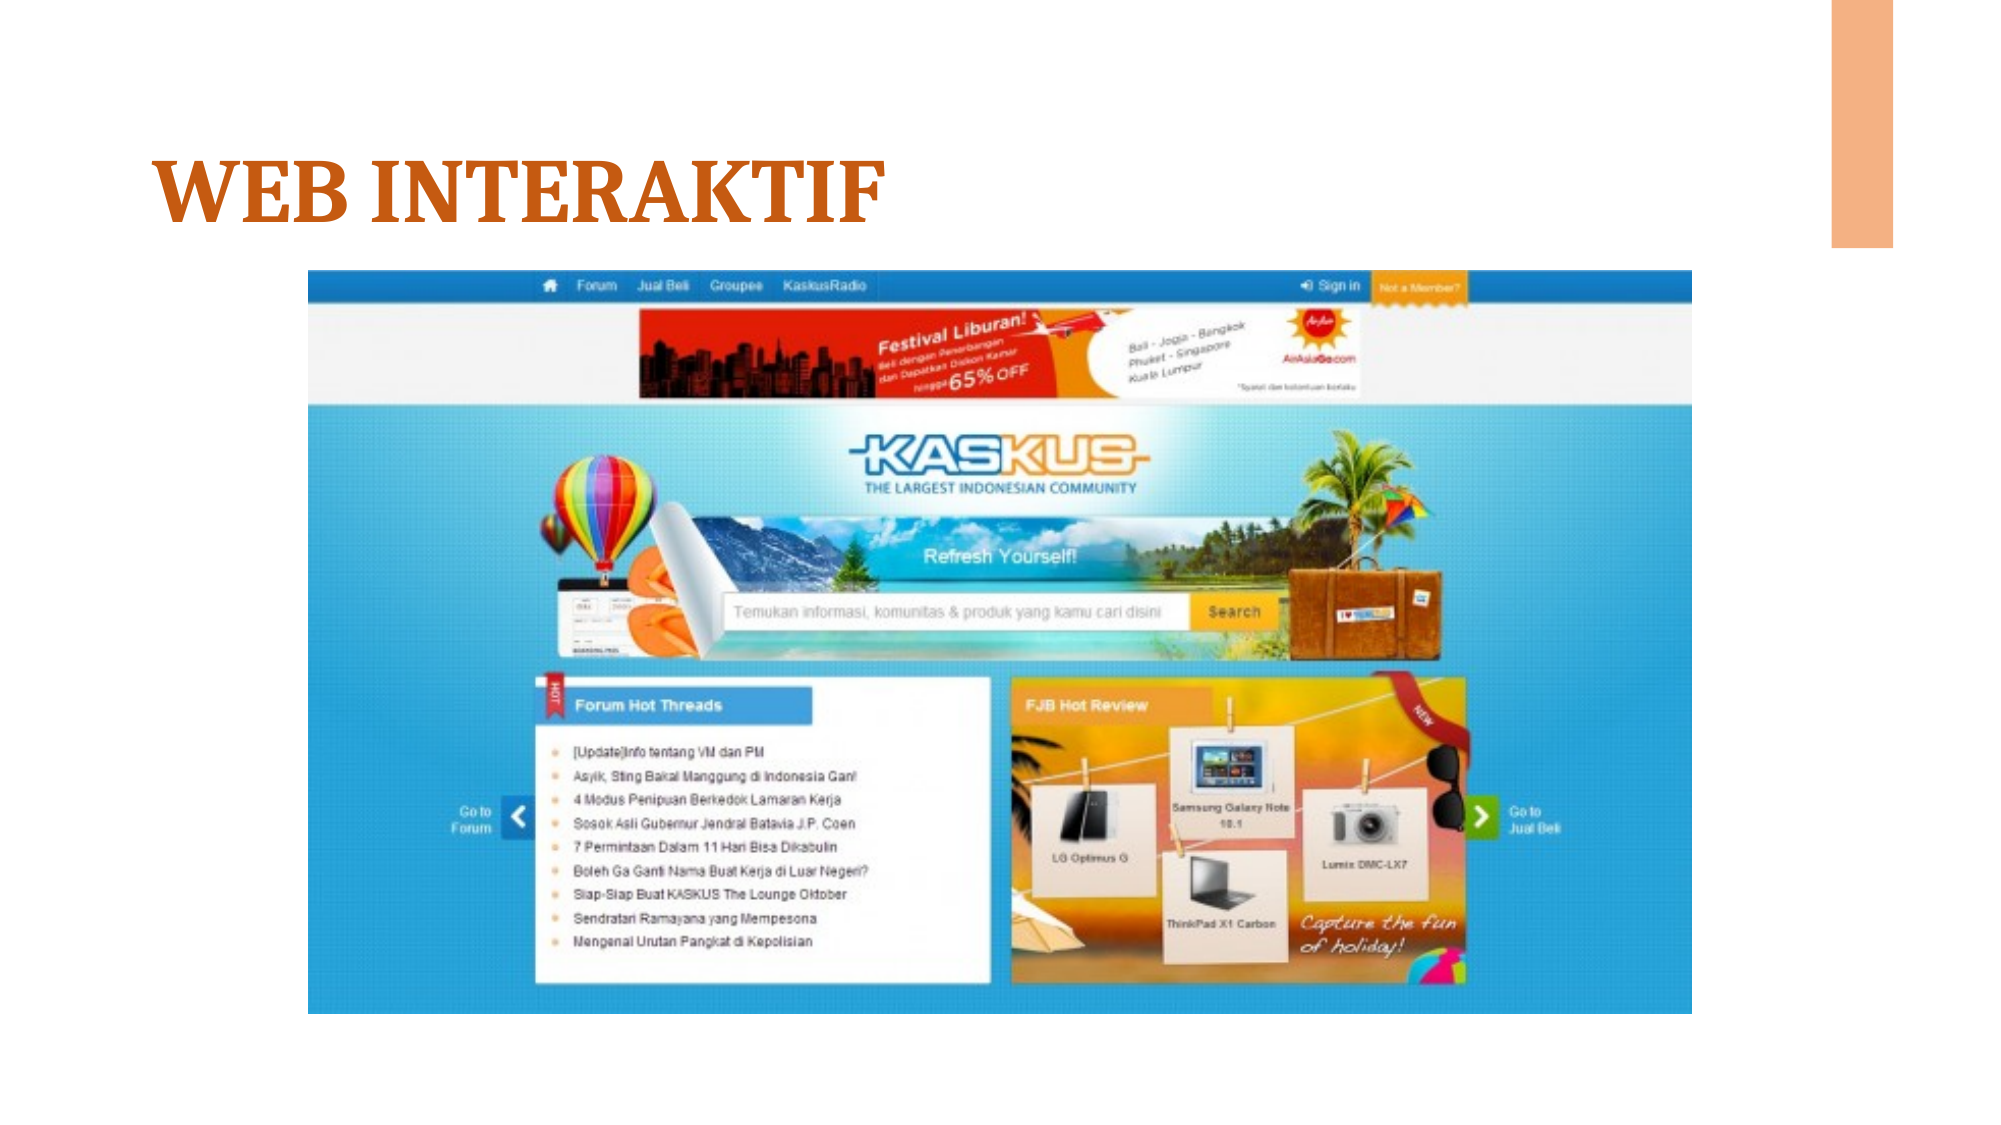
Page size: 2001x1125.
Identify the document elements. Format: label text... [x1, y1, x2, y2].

title WEB INTERAKTIF [137, 84, 1863, 302]
text_box [1831, 0, 1894, 249]
picture [308, 270, 1692, 1014]
